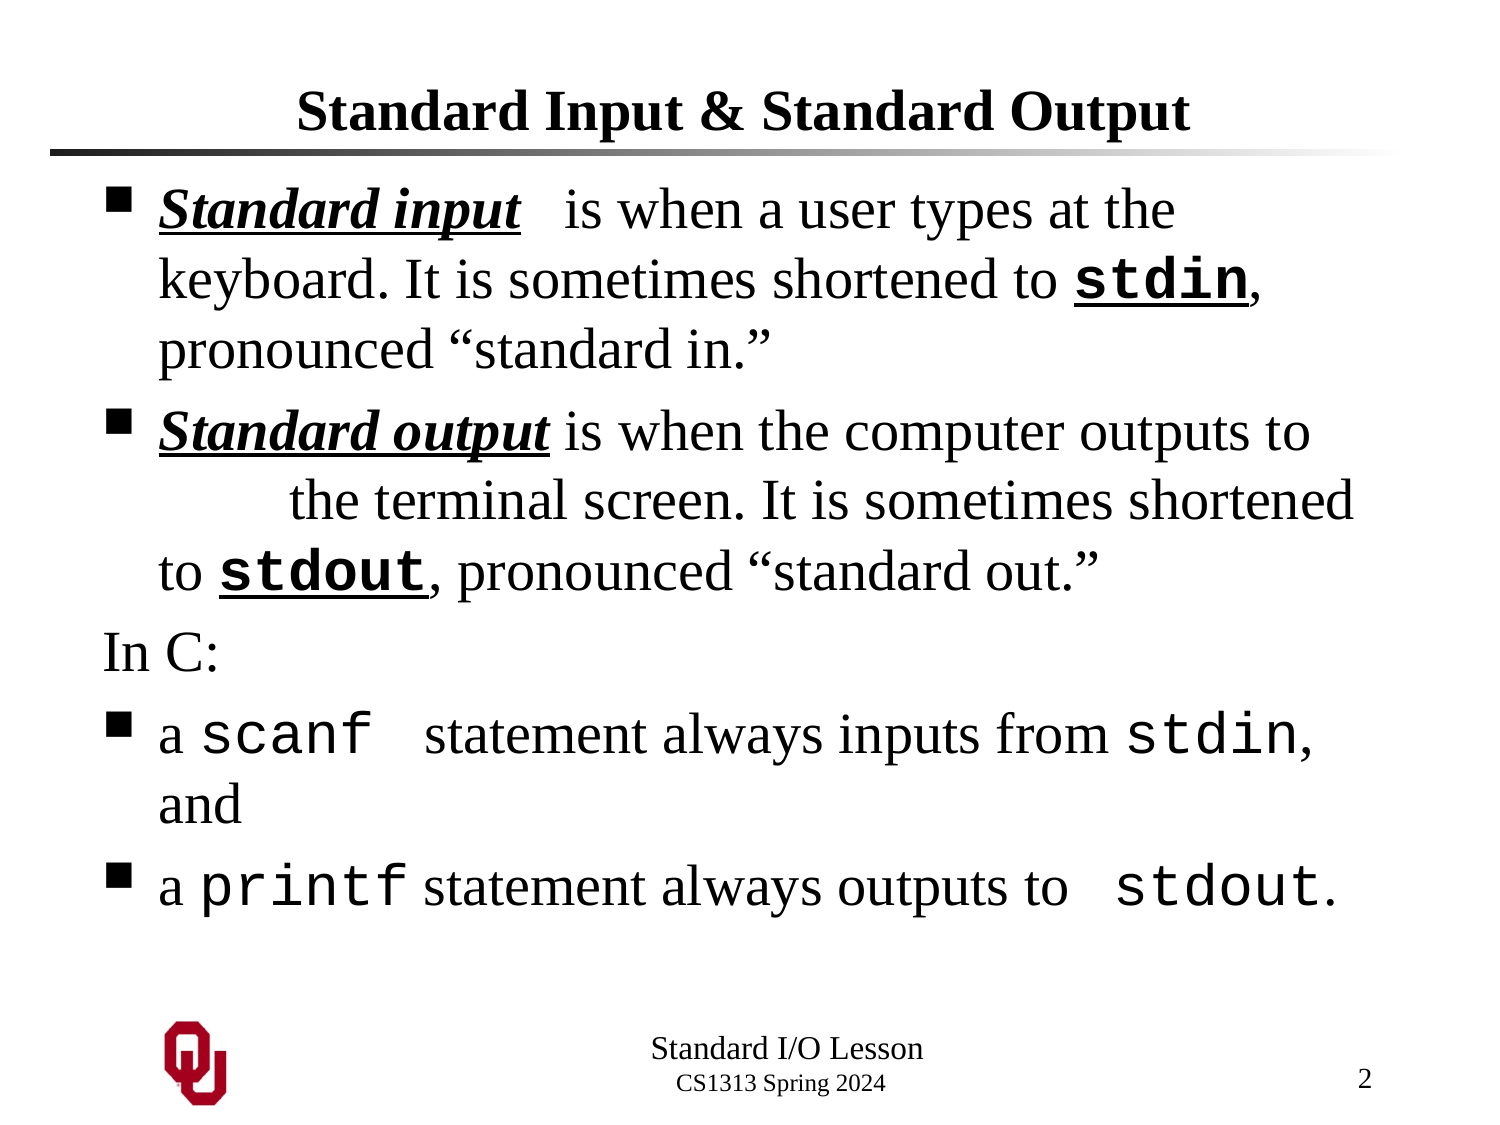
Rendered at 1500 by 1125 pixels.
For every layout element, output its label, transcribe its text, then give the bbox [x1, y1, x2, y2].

picture [162, 1026, 228, 1108]
title Standard Input & Standard Output [87, 62, 1401, 151]
list Standard input is when a user types at the keyboard. It is sometimes shortened to stdin, pronounced “standard in.” Standard output is when the computer outputs to the terminal screen. It is sometimes shortened to stdout, pronounced “standard out.” In C: a scanf statement always inputs from stdin, and a printf statement always outputs to stdout. [87, 162, 1401, 1026]
slide_number 2 [1174, 1027, 1388, 1103]
footer Standard I/O Lesson CS1313 Spring 2024 [424, 1028, 1151, 1105]
